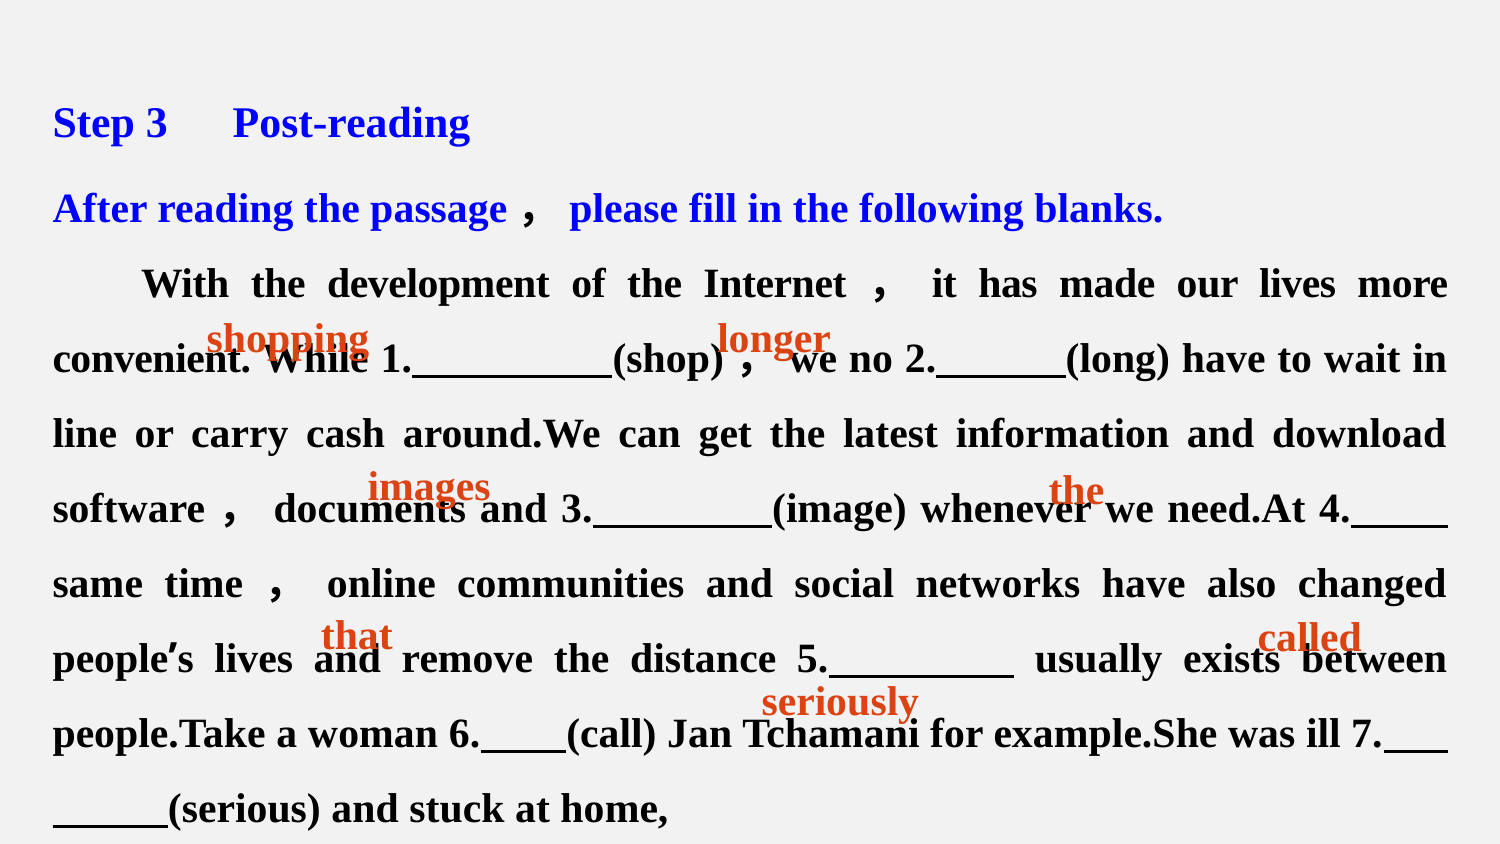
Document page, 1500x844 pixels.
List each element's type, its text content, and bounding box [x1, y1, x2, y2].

text_box Step 3 Post-reading [41, 88, 1459, 153]
text_box longer [706, 304, 843, 366]
text_box After reading the passage，please fill in the following blanks. With the development of the Internet，it has made our lives more convenient. While 1. (shop)，we no 2. (long) have to wait in line or carry cash around.We can get the latest information and download software，documents and 3. (image) whenever we need.At 4. same time，online communities and social networks have also changed people’s lives and remove the distance 5. usually exists between people.Take a woman 6. (call) Jan Tchamani for example.She was ill 7. (serious) and stuck at home, [41, 153, 1459, 837]
text_box shopping [195, 304, 381, 366]
text_box the [1037, 457, 1116, 519]
text_box that [309, 602, 405, 664]
text_box seriously [750, 668, 931, 730]
text_box called [1246, 604, 1374, 666]
text_box images [356, 453, 503, 515]
